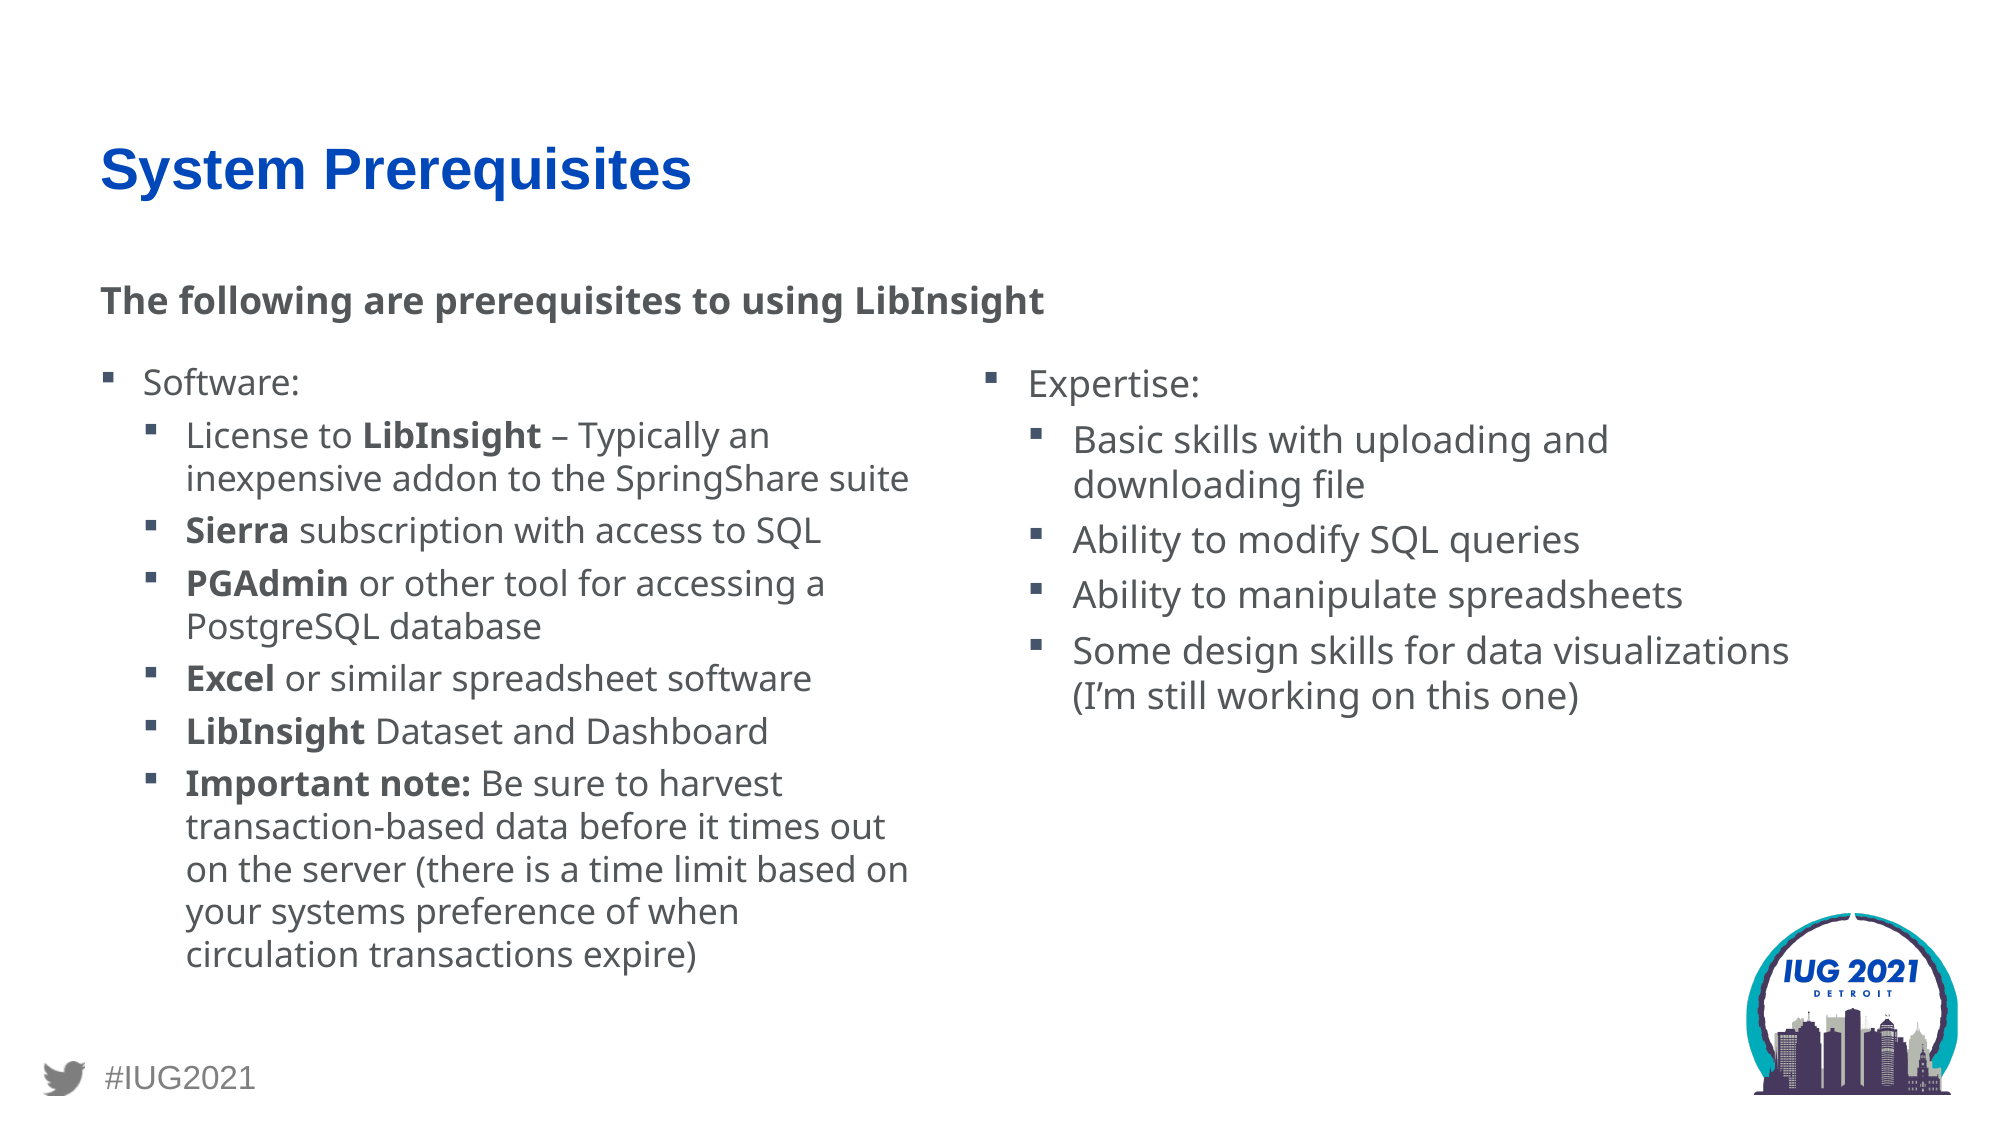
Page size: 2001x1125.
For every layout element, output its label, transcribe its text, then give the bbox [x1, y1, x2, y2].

list The following are prerequisites to using LibInsight [85, 260, 1811, 358]
title System Prerequisites [85, 117, 1811, 215]
list Software: License to LibInsight – Typically an inexpensive addon to the SpringShare suite Sierra subscription with access to SQL PGAdmin or other tool for accessing a PostgreSQL database Excel or similar spreadsheet software LibInsight Dataset and Dashboard Important note: Be sure to harvest transaction-based data before it times out on the server (there is a time limit based on your systems preference of when circulation transactions expire) [85, 357, 928, 994]
list Expertise: Basic skills with uploading and downloading file Ability to modify SQL queries Ability to manipulate spreadsheets Some design skills for data visualizations (I’m still working on this one) [967, 357, 1811, 994]
